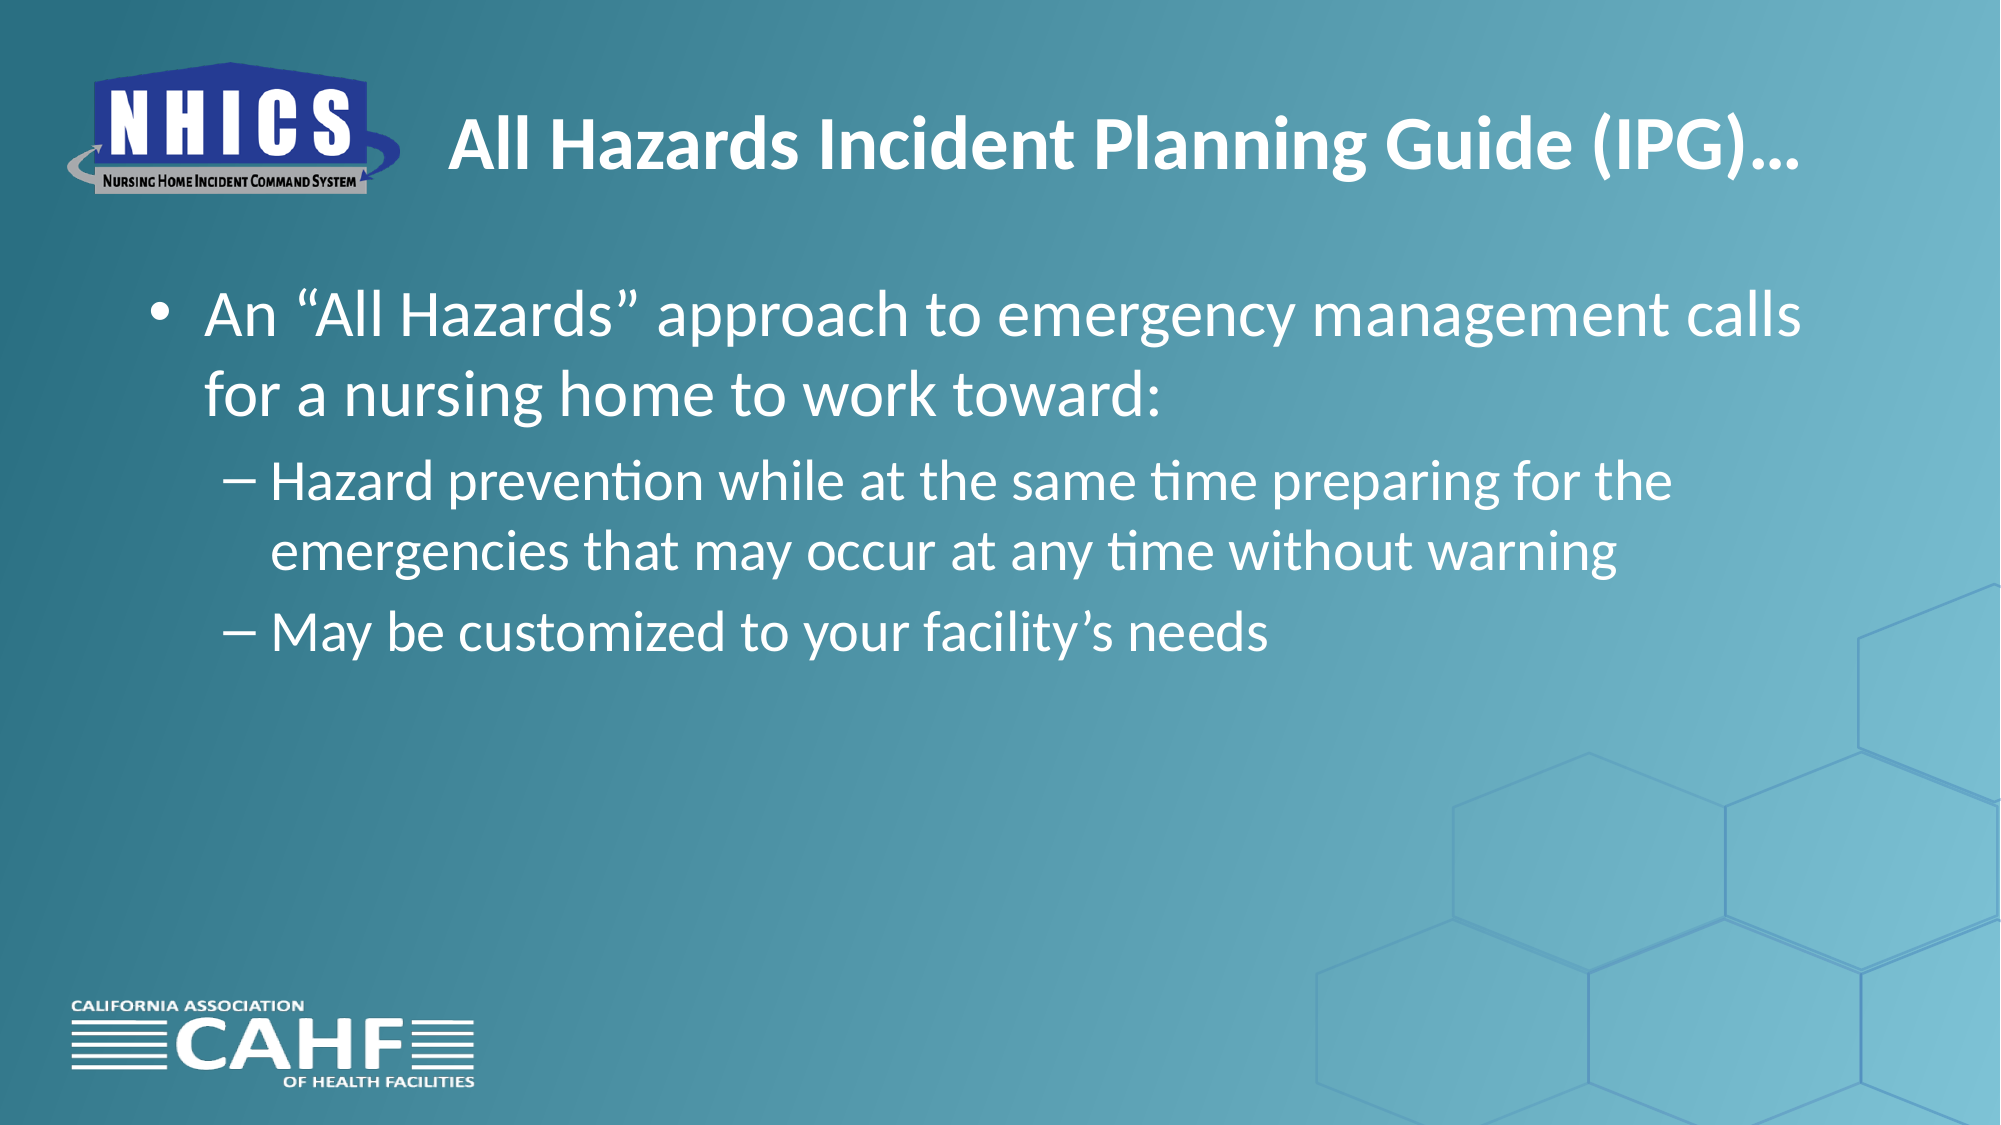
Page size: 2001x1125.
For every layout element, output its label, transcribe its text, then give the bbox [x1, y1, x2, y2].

title All Hazards Incident Planning Guide (IPG)… [433, 45, 1900, 233]
list An “All Hazards” approach to emergency management calls for a nursing home to work toward: Hazard prevention while at the same time preparing for the emergencies that may occur at any time without warning May be customized to your facility’s needs [133, 262, 1900, 980]
picture [67, 62, 400, 194]
picture [66, 999, 479, 1088]
